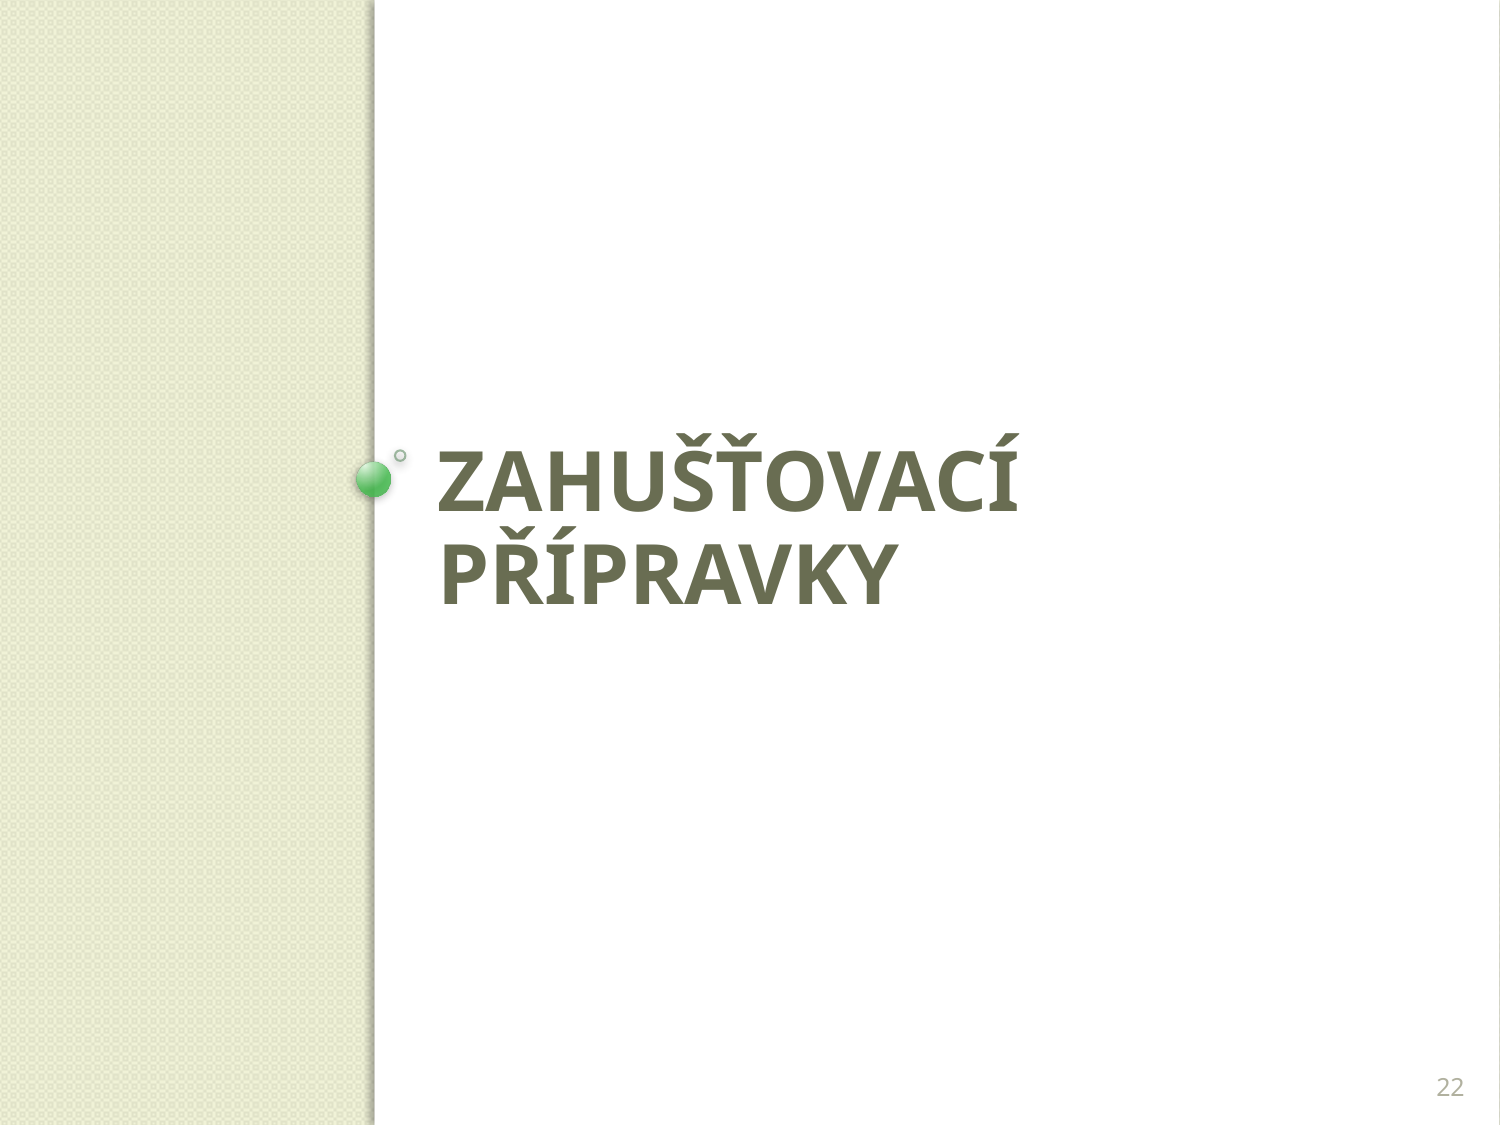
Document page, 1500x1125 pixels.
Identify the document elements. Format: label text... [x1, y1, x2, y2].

title Zahušťovací přípravky [422, 426, 1500, 802]
slide_number 22 [1413, 1034, 1488, 1113]
